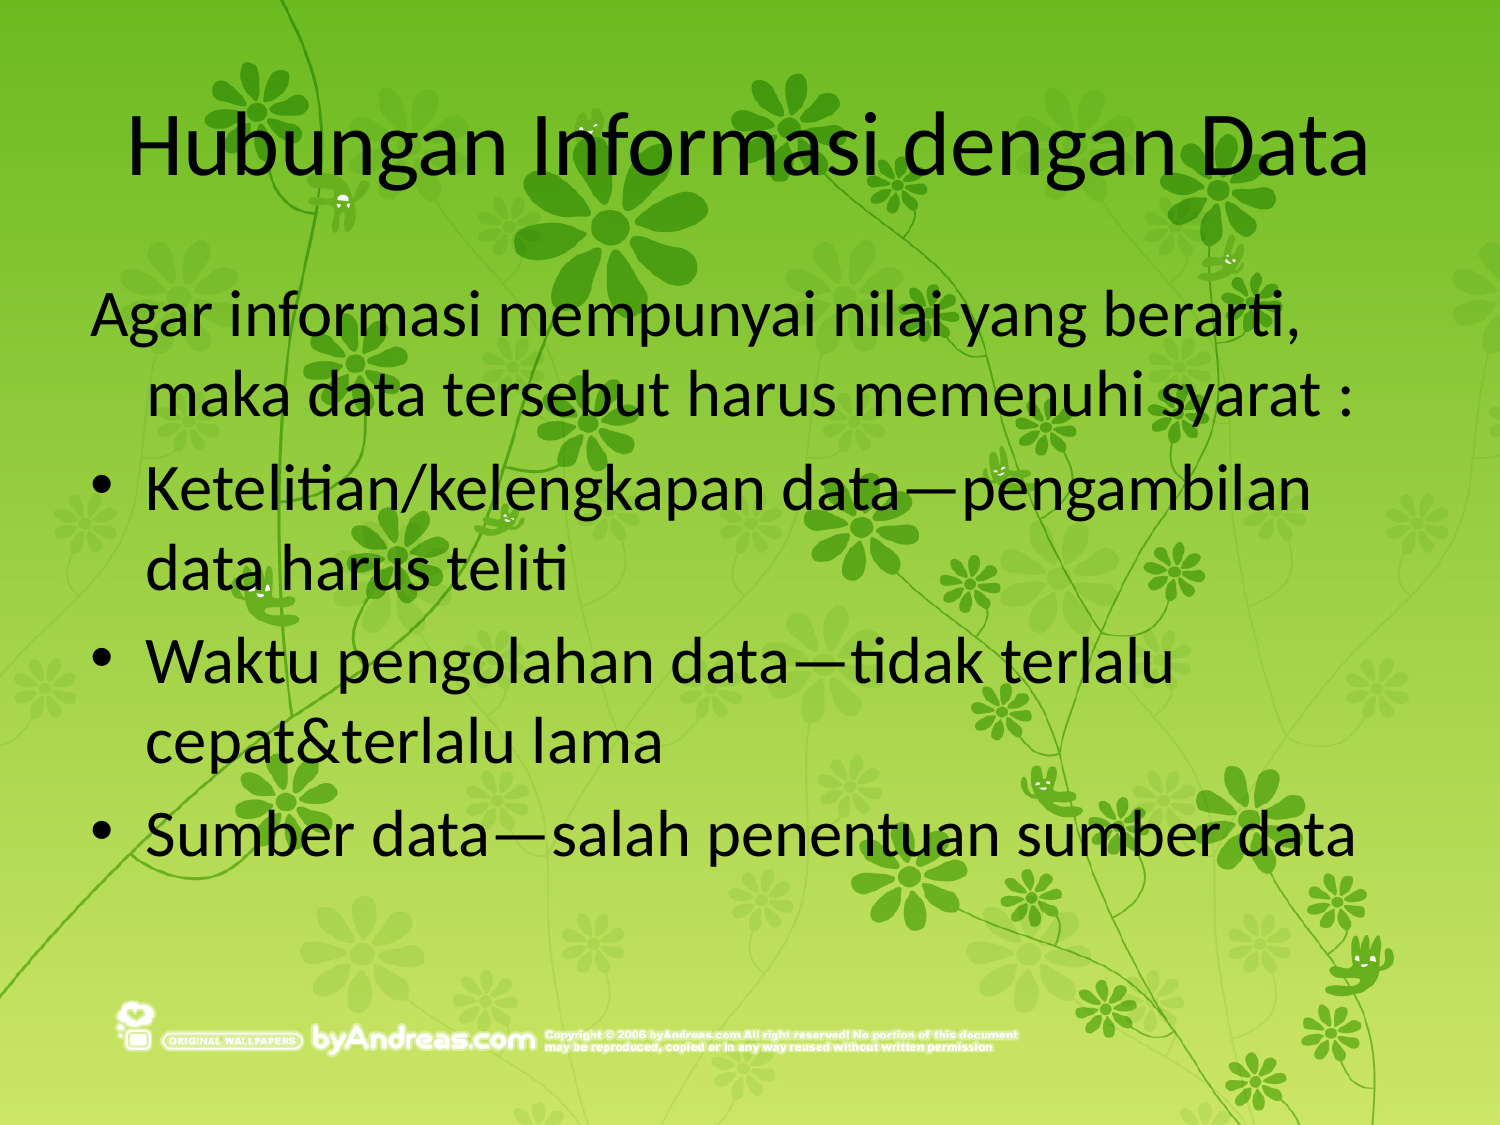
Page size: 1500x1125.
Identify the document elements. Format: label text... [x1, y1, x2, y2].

picture [0, 0, 1500, 1125]
title Hubungan Informasi dengan Data [75, 45, 1425, 233]
list Agar informasi mempunyai nilai yang berarti, maka data tersebut harus memenuhi syarat : Ketelitian/kelengkapan data—pengambilan data harus teliti Waktu pengolahan data—tidak terlalu cepat&terlalu lama Sumber data—salah penentuan sumber data [75, 262, 1425, 1005]
